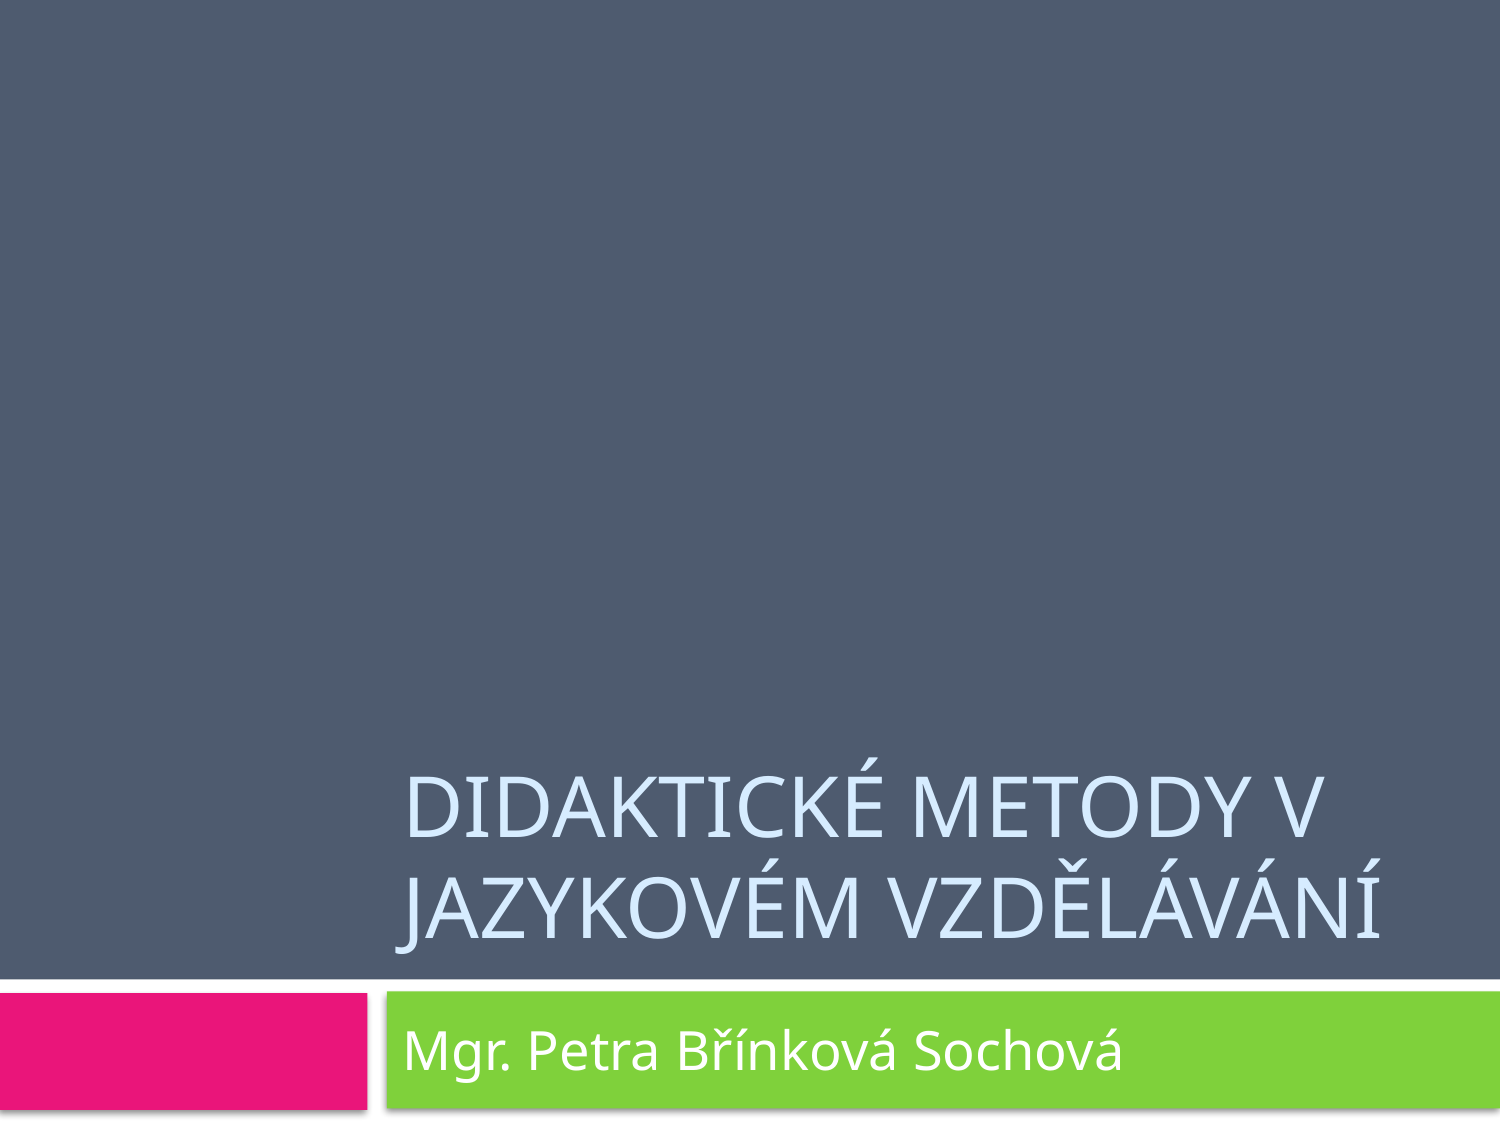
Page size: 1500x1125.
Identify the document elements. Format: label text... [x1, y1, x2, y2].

subtitle Mgr. Petra Břínková Sochová [387, 992, 1488, 1105]
title Didaktické metody v jazykovém vzdělávání [387, 662, 1450, 963]
